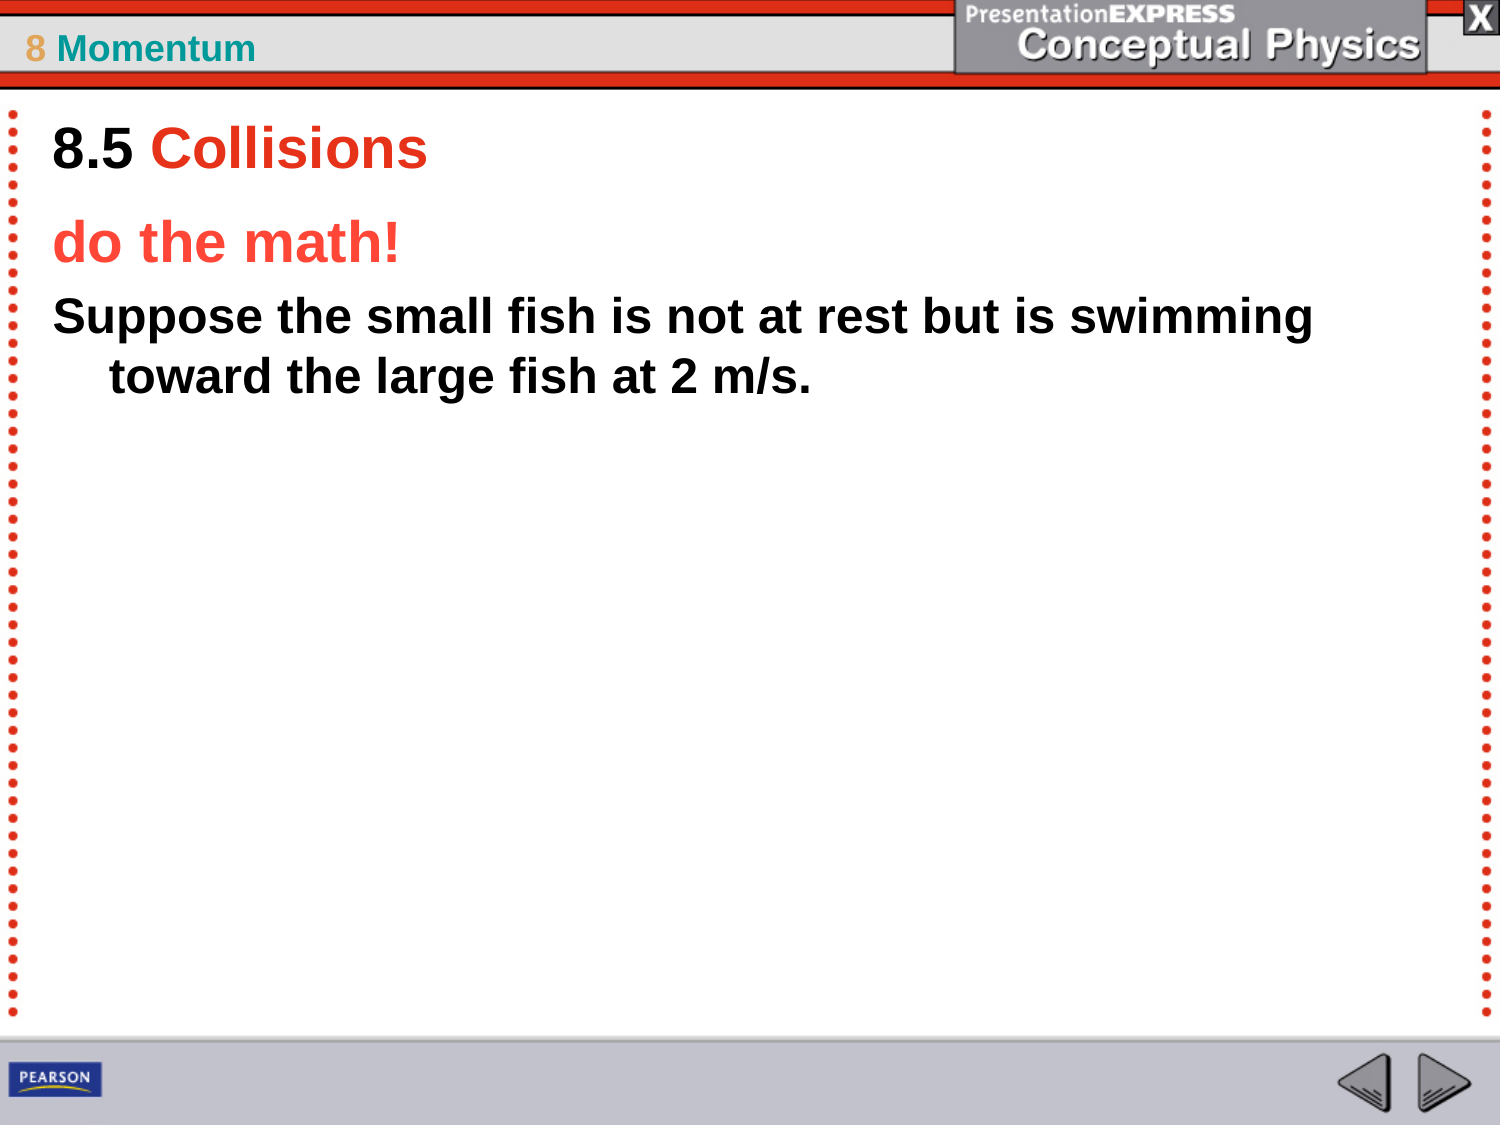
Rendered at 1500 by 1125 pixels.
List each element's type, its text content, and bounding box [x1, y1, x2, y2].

text_box 8.5 Collisions [37, 102, 1113, 188]
list do the math! Suppose the small fish is not at rest but is swimming toward the large fish at 2 m/s. [37, 196, 1450, 414]
picture [0, 0, 1500, 1125]
